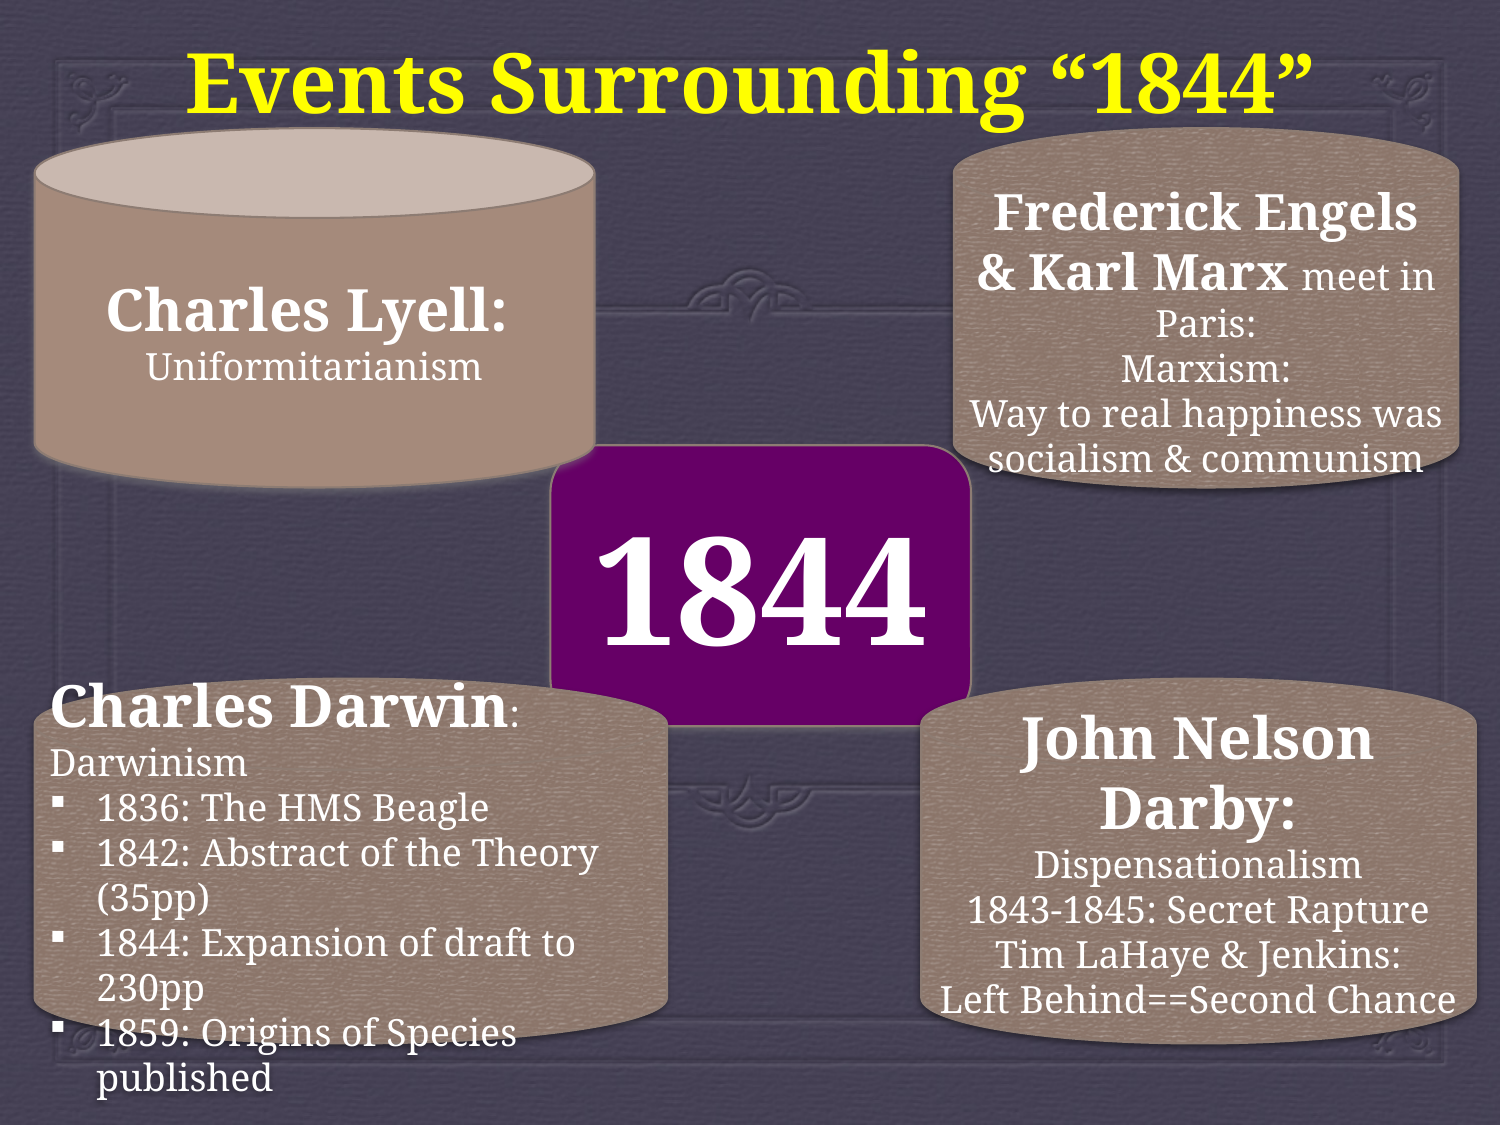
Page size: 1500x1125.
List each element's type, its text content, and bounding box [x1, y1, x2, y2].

text_box Events Surrounding “1844” [170, 22, 1332, 126]
picture [0, 0, 1500, 1125]
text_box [34, 127, 1477, 1044]
